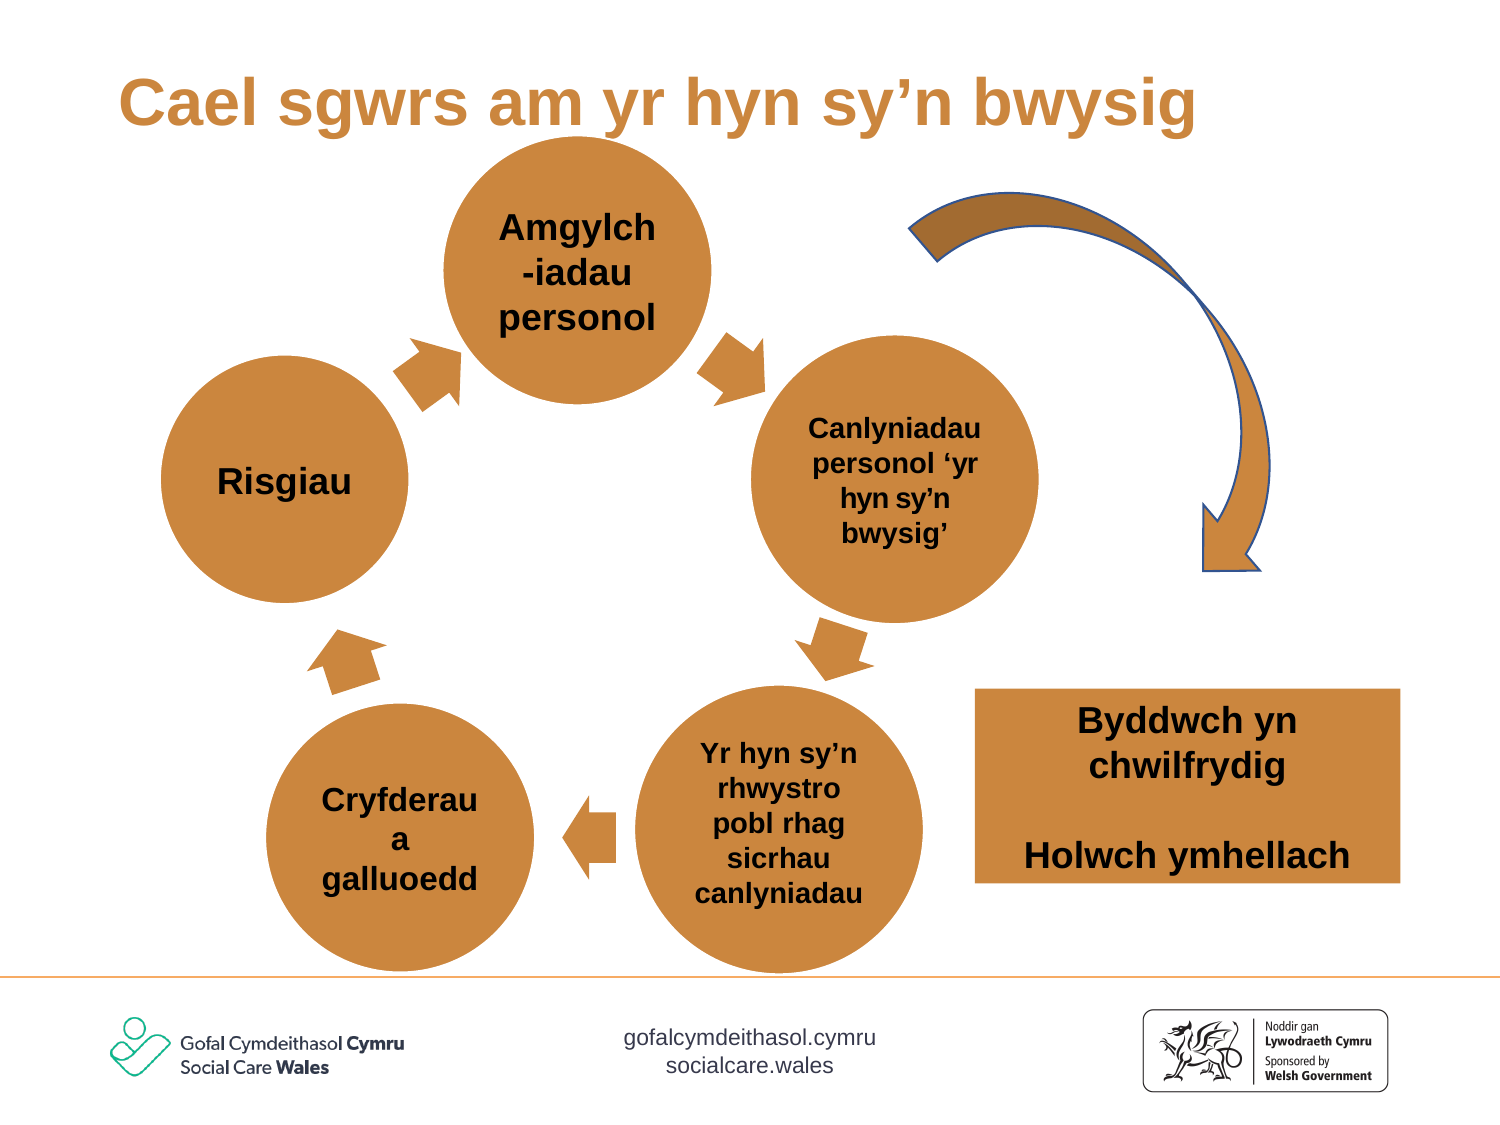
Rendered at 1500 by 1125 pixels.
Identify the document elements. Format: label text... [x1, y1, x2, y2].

title Cael sgwrs am yr hyn sy’n bwysig [103, 59, 1283, 230]
text_box Canlyniadau personol ‘yr hyn sy’n bwysig’ [748, 333, 1041, 626]
text_box [306, 629, 387, 696]
text_box Risgiau [158, 353, 411, 606]
text_box [794, 617, 875, 682]
text_box Amgylch-iadau personol [441, 134, 714, 407]
text_box [907, 191, 1271, 573]
text_box [392, 338, 462, 413]
text_box Yr hyn sy’n rhwystro pobl rhag sicrhau canlyniadau [633, 683, 925, 976]
text_box [696, 332, 766, 407]
text_box Cryfderau a galluoedd [264, 701, 537, 974]
text_box [562, 795, 616, 880]
picture [1137, 995, 1395, 1106]
text_box Byddwch yn chwilfrydig Holwch ymhellach [974, 688, 1401, 884]
